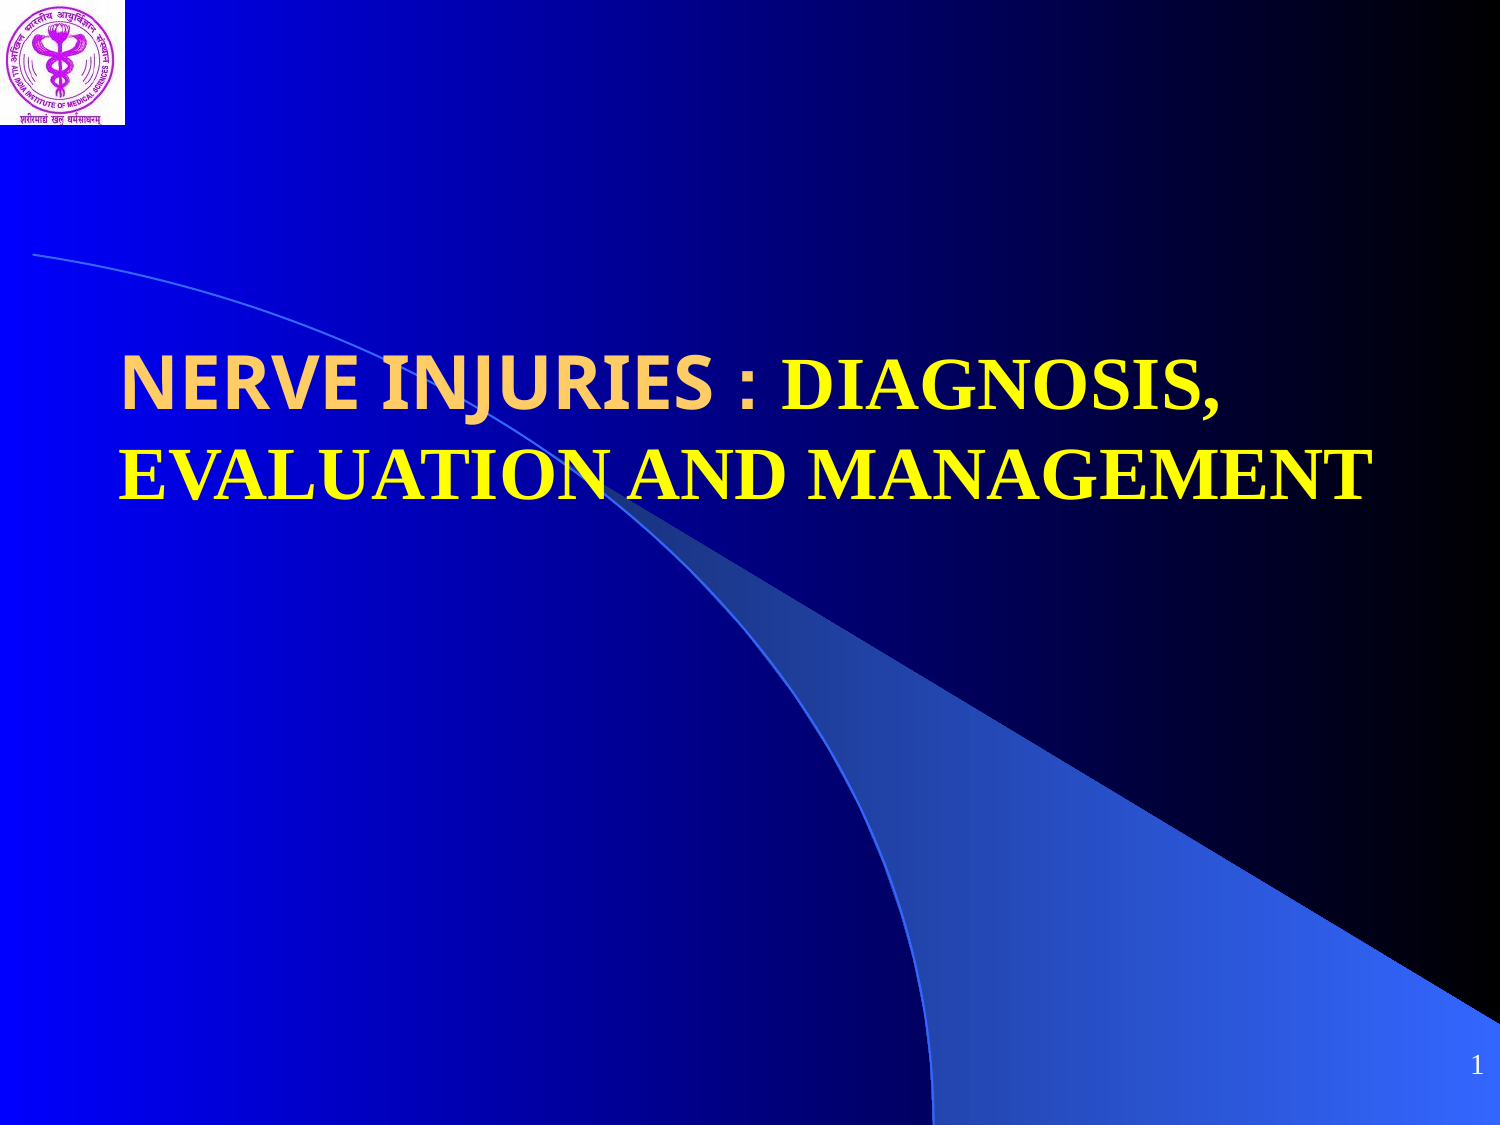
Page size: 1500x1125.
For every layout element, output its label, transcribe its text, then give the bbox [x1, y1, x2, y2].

title NERVE INJURIES : DIAGNOSIS, EVALUATION AND MANAGEMENT [103, 437, 1500, 613]
slide_number 1 [1299, 1024, 1500, 1101]
picture [0, 0, 126, 126]
